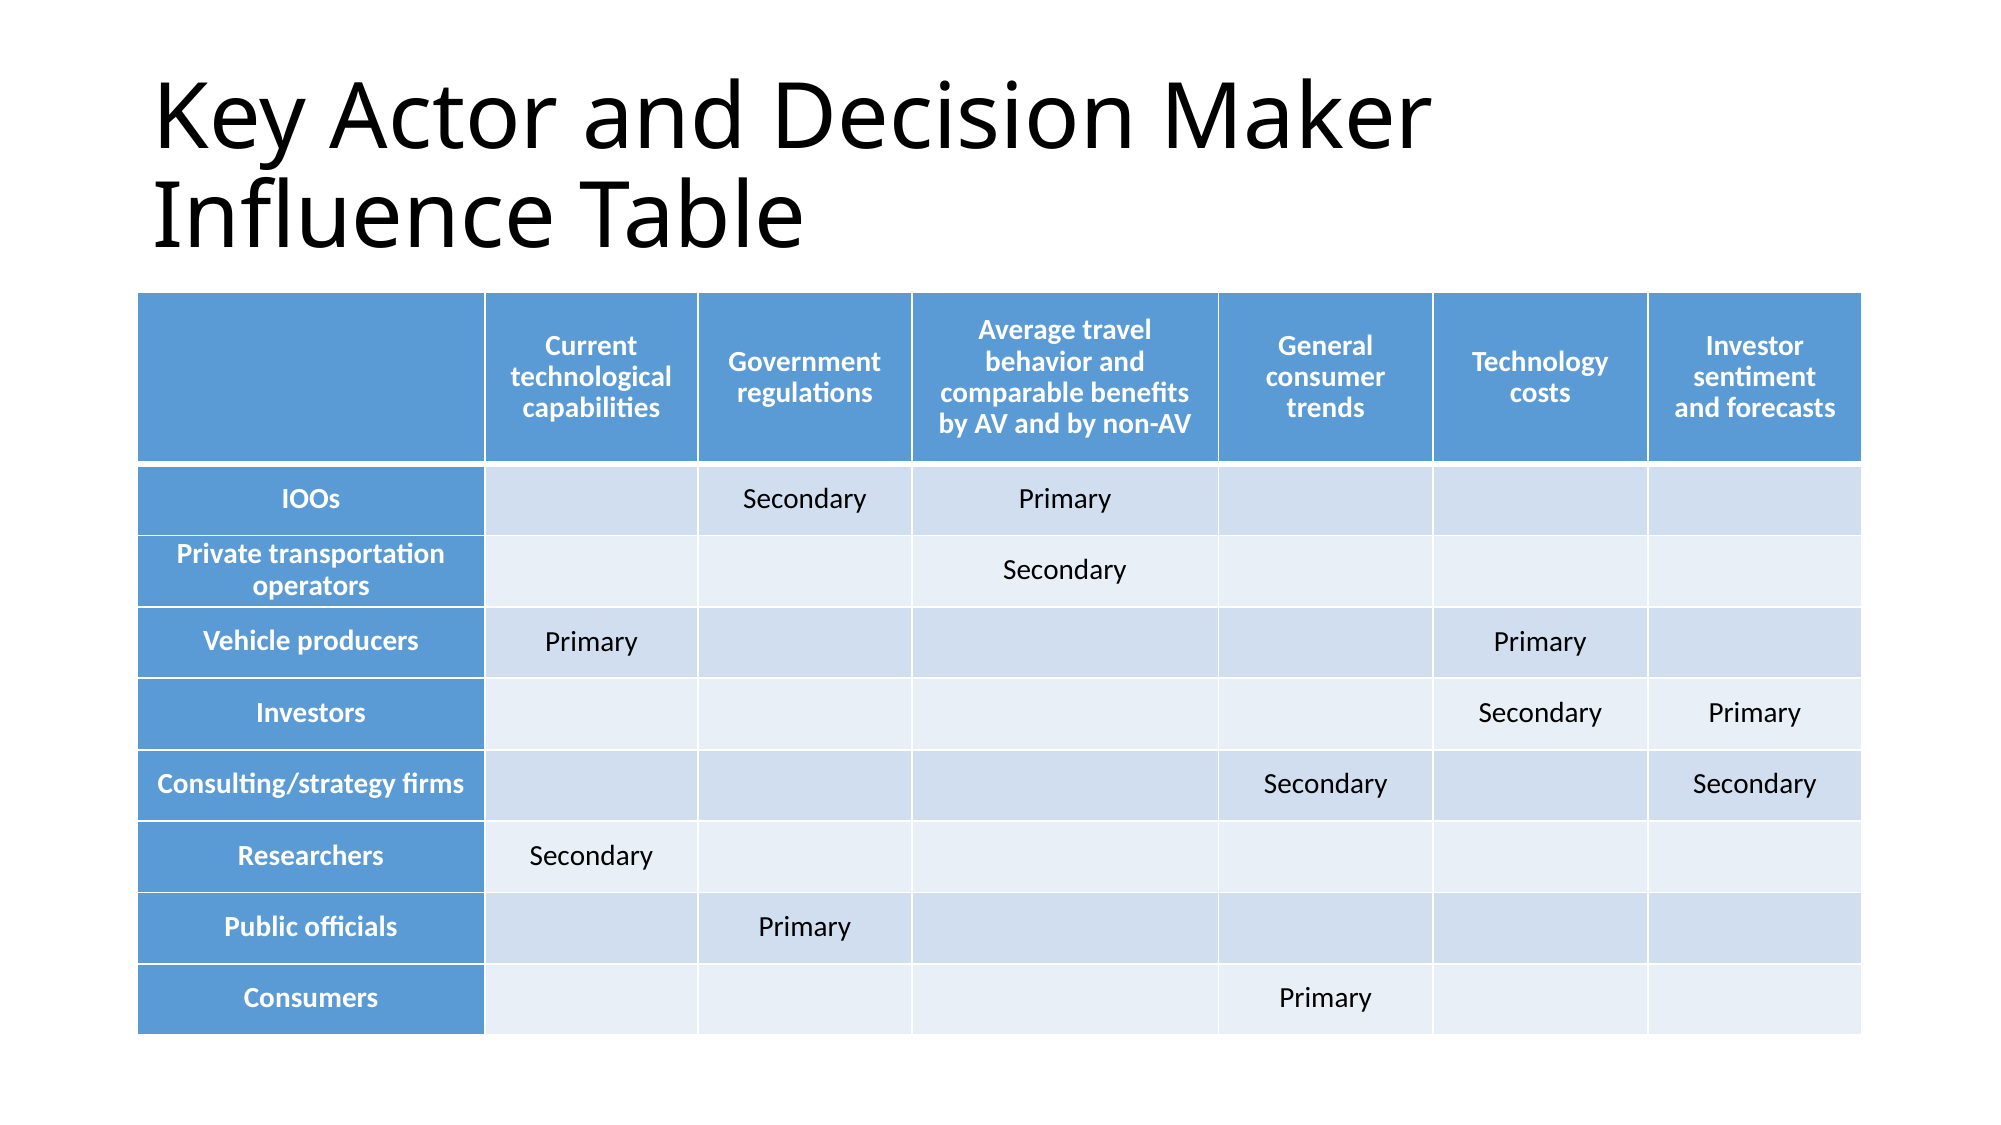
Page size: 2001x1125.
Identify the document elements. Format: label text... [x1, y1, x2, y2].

table_header [138, 293, 484, 461]
table_cell [486, 965, 697, 1034]
table_cell [1649, 965, 1861, 1034]
table_cell Primary [1434, 608, 1647, 677]
table_cell [913, 893, 1218, 963]
table_cell Secondary [913, 536, 1218, 606]
table_cell Secondary [1434, 679, 1647, 749]
title Key Actor and Decision Maker Influence Table [137, 59, 1863, 278]
table_cell [1434, 536, 1647, 606]
table_cell [486, 679, 697, 749]
table_header Technology costs [1434, 293, 1647, 461]
table_cell [486, 467, 697, 535]
table_cell [1219, 822, 1432, 892]
table_cell Consulting/strategy firms [138, 751, 484, 820]
table_cell Primary [1649, 679, 1861, 749]
table_cell Secondary [1649, 751, 1861, 820]
table_cell [913, 822, 1218, 892]
table_cell Secondary [486, 822, 697, 892]
table_cell [1434, 965, 1647, 1034]
table_cell Private transportation operators [138, 536, 484, 606]
table_header General consumer trends [1219, 293, 1432, 461]
table_cell [486, 751, 697, 820]
table_cell [1649, 608, 1861, 677]
table_cell [1219, 536, 1432, 606]
table_cell [699, 965, 911, 1034]
table_cell [1649, 467, 1861, 535]
table_cell [1219, 893, 1432, 963]
table_cell [1434, 822, 1647, 892]
table_cell [1649, 893, 1861, 963]
table_cell [699, 679, 911, 749]
table_header Average travel behavior and comparable benefits by AV and by non-AV [913, 293, 1218, 461]
table_cell IOOs [138, 467, 484, 535]
table_cell [486, 893, 697, 963]
table_cell [1219, 467, 1432, 535]
table_cell Primary [699, 893, 911, 963]
table_cell [486, 536, 697, 606]
table_cell [1219, 608, 1432, 677]
table_cell [1434, 893, 1647, 963]
table_cell [699, 608, 911, 677]
table_cell Vehicle producers [138, 608, 484, 677]
table_cell Investors [138, 679, 484, 749]
table_cell [913, 679, 1218, 749]
table_cell [699, 536, 911, 606]
table_cell [913, 965, 1218, 1034]
table_cell Secondary [1219, 751, 1432, 820]
table_cell Public officials [138, 893, 484, 963]
table_cell [1434, 751, 1647, 820]
table_cell Consumers [138, 965, 484, 1034]
table_header Current technological capabilities [486, 293, 697, 461]
table_cell Researchers [138, 822, 484, 892]
table_cell Primary [913, 467, 1218, 535]
table_cell [1649, 822, 1861, 892]
table_header Investor sentiment and forecasts [1649, 293, 1861, 461]
table_cell Primary [486, 608, 697, 677]
table_cell [1219, 679, 1432, 749]
table_cell [1434, 467, 1647, 535]
table_cell [913, 751, 1218, 820]
table_cell [913, 608, 1218, 677]
table_cell Secondary [699, 467, 911, 535]
table_cell [699, 751, 911, 820]
table_cell [1649, 536, 1861, 606]
table_cell Primary [1219, 965, 1432, 1034]
table_header Government regulations [699, 293, 911, 461]
table_cell [699, 822, 911, 892]
